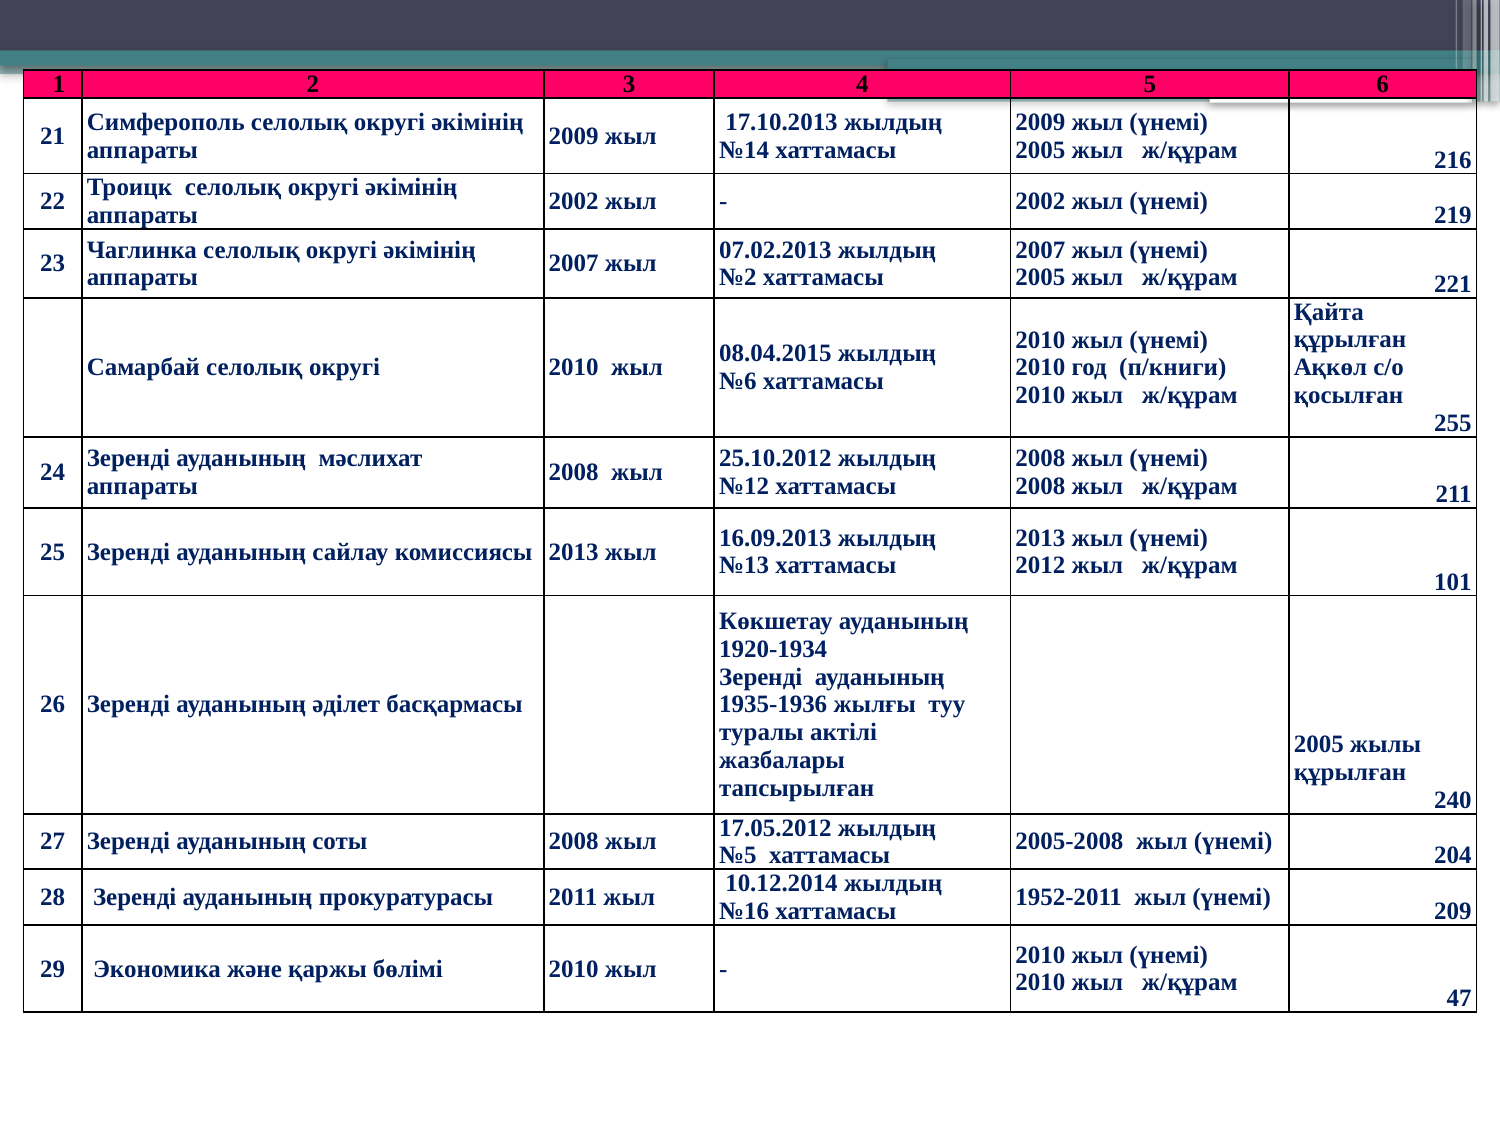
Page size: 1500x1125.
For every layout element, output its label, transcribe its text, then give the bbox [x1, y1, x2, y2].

table_cell 2008 жыл (үнемі) 2008 жыл ж/құрам [1011, 438, 1288, 507]
table_cell Экономика және қаржы бөлімі [83, 926, 543, 1011]
table_header 4 [715, 71, 1010, 97]
table_cell 24 [24, 438, 81, 507]
table_cell 2009 жыл [545, 99, 713, 173]
table_cell 216 [1290, 99, 1476, 173]
table_cell 2005-2008 жыл (үнемі) [1011, 815, 1288, 868]
table_cell Зеренді ауданының прокуратурасы [83, 870, 543, 924]
table_cell 22 [24, 174, 81, 228]
table_cell 17.05.2012 жылдың №5 хаттамасы [715, 815, 1010, 868]
table_cell 211 [1290, 438, 1476, 507]
table_cell Чаглинка селолық округі әкімінің аппараты [83, 230, 543, 297]
table_cell 47 [1290, 926, 1476, 1011]
table_header 3 [545, 71, 713, 97]
table_cell 07.02.2013 жылдың №2 хаттамасы [715, 230, 1010, 297]
table_cell 17.10.2013 жылдың №14 хаттамасы [715, 99, 1010, 173]
table_cell 2008 жыл [545, 815, 713, 868]
table_cell 1952-2011 жыл (үнемі) [1011, 870, 1288, 924]
table_cell 2011 жыл [545, 870, 713, 924]
table_header 2 [83, 71, 543, 97]
table_cell Зеренді ауданының мәслихат аппараты [83, 438, 543, 507]
table_cell - [715, 174, 1010, 228]
table_cell 23 [24, 230, 81, 297]
table_cell 2008 жыл [545, 438, 713, 507]
table_cell [24, 299, 81, 436]
table_cell 2005 жылы құрылған 240 [1290, 596, 1476, 813]
table_header 6 [1290, 71, 1476, 97]
table_cell 2002 жыл [545, 174, 713, 228]
table_cell 2010 жыл [545, 926, 713, 1011]
table_cell - [715, 926, 1010, 1011]
table_cell 27 [24, 815, 81, 868]
table_cell 26 [24, 596, 81, 813]
table_cell 2002 жыл (үнемі) [1011, 174, 1288, 228]
table_cell 101 [1290, 509, 1476, 595]
table_cell 08.04.2015 жылдың №6 хаттамасы [715, 299, 1010, 436]
table_cell 204 [1290, 815, 1476, 868]
table_cell 2013 жыл [545, 509, 713, 595]
table_cell Троицк селолық округі әкімінің аппараты [83, 174, 543, 228]
table_cell 2009 жыл (үнемі) 2005 жыл ж/құрам [1011, 99, 1288, 173]
table_cell Қайта құрылған Ақкөл с/о қосылған 255 [1290, 299, 1476, 436]
table_cell Самарбай селолық округі [83, 299, 543, 436]
table_cell 21 [24, 99, 81, 173]
table_cell 2013 жыл (үнемі) 2012 жыл ж/құрам [1011, 509, 1288, 595]
table_header 5 [1011, 71, 1288, 97]
table_cell Симферополь селолық округі әкімінің аппараты [83, 99, 543, 173]
table_cell 2010 жыл (үнемі) 2010 жыл ж/құрам [1011, 926, 1288, 1011]
table_cell 29 [24, 926, 81, 1011]
table_cell 25.10.2012 жылдың №12 хаттамасы [715, 438, 1010, 507]
table_cell 10.12.2014 жылдың №16 хаттамасы [715, 870, 1010, 924]
table_cell Көкшетау ауданының 1920-1934 Зеренді ауданының 1935-1936 жылғы туу туралы актілі жазбалары тапсырылған [715, 596, 1010, 813]
table_cell 2010 жыл (үнемі) 2010 год (п/книги) 2010 жыл ж/құрам [1011, 299, 1288, 436]
table_cell 219 [1290, 174, 1476, 228]
table_cell 2007 жыл [545, 230, 713, 297]
table_cell Зеренді ауданының соты [83, 815, 543, 868]
table_cell 2007 жыл (үнемі) 2005 жыл ж/құрам [1011, 230, 1288, 297]
table_cell Зеренді ауданының сайлау комиссиясы [83, 509, 543, 595]
table_cell 16.09.2013 жылдың №13 хаттамасы [715, 509, 1010, 595]
table_cell 28 [24, 870, 81, 924]
table_header 1 [24, 71, 81, 97]
table_cell 209 [1290, 870, 1476, 924]
table_cell Зеренді ауданының әділет басқармасы [83, 596, 543, 813]
table_cell [545, 596, 713, 813]
table_cell 25 [24, 509, 81, 595]
table_cell 2010 жыл [545, 299, 713, 436]
table_cell 221 [1290, 230, 1476, 297]
table_cell [1011, 596, 1288, 813]
